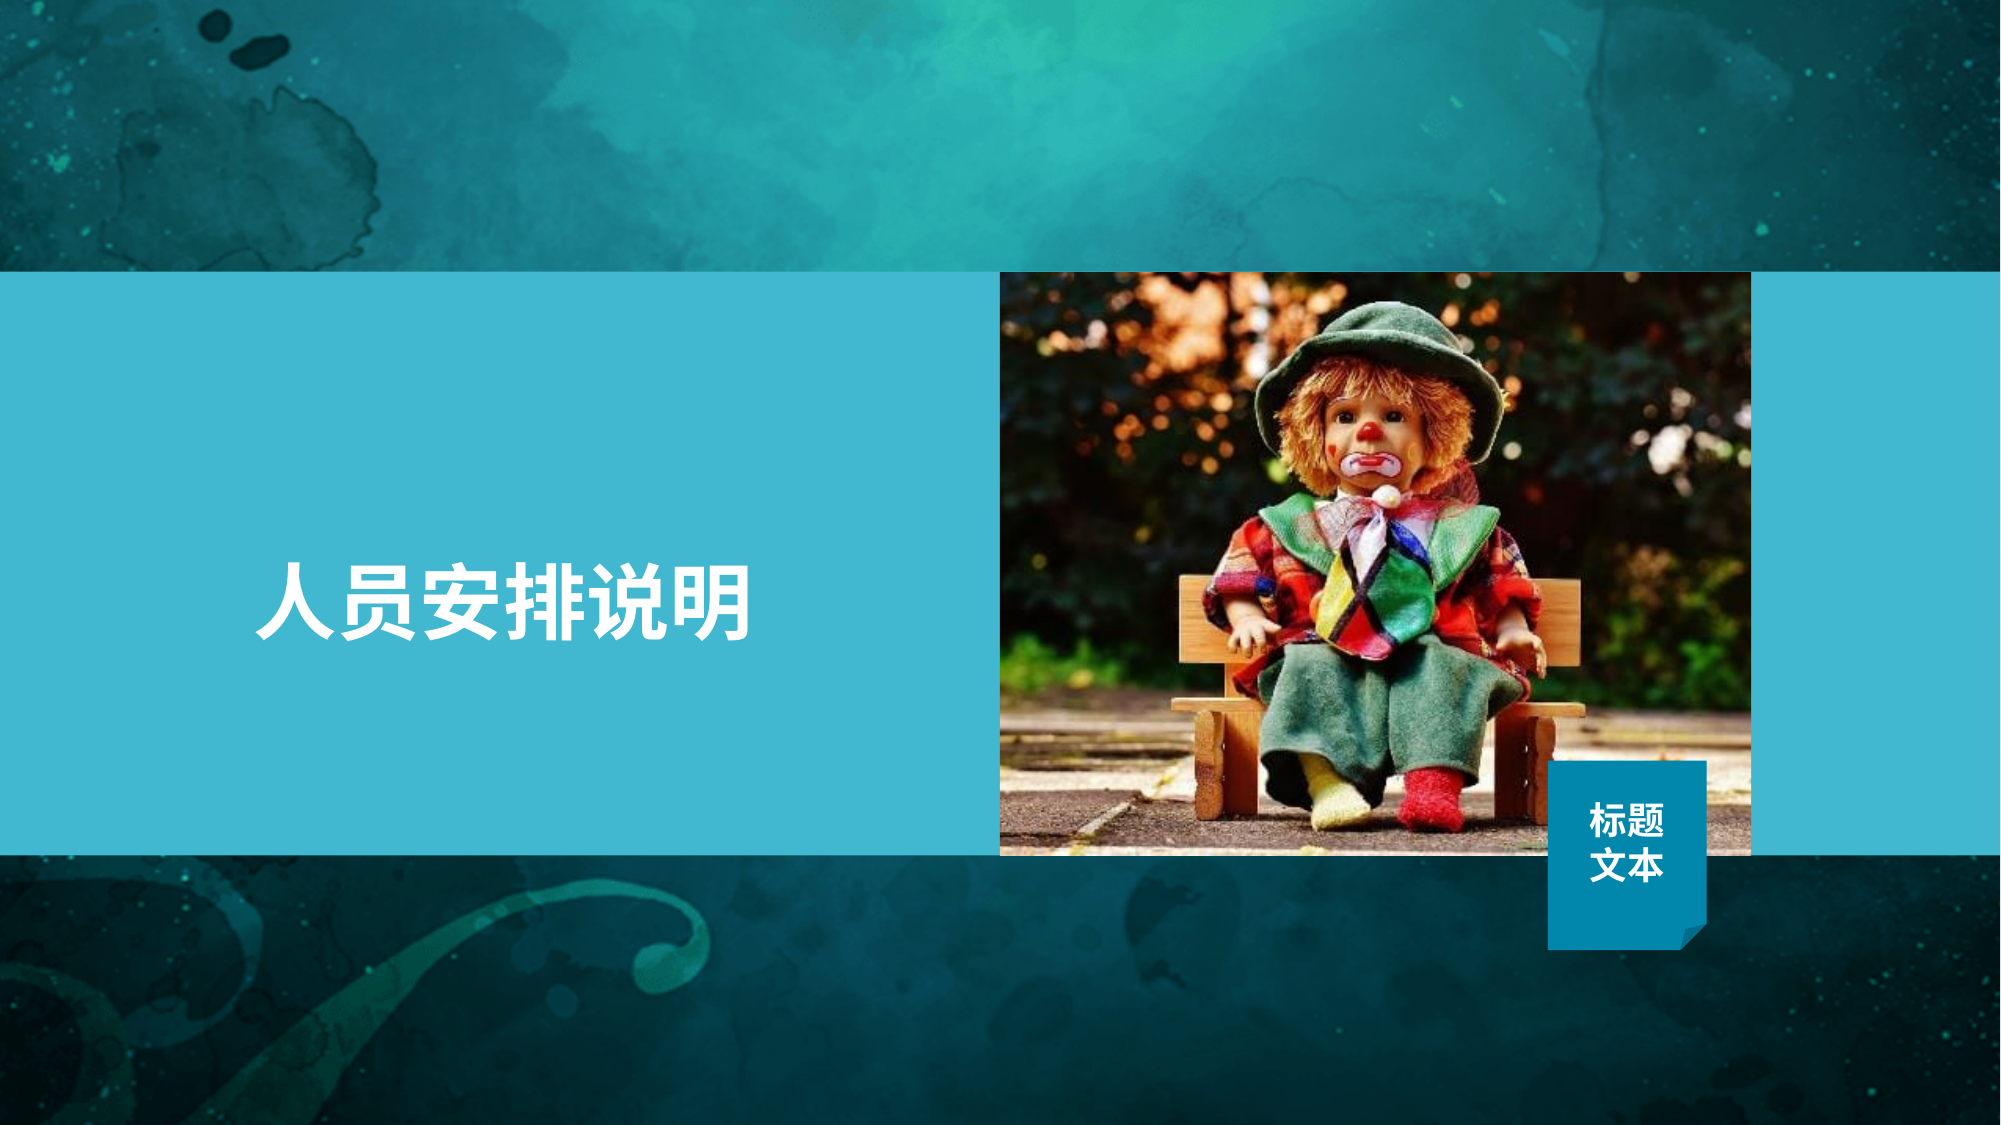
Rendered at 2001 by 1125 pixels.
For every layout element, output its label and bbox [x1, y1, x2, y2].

picture [0, 0, 2001, 1125]
text_box [0, 271, 2000, 951]
